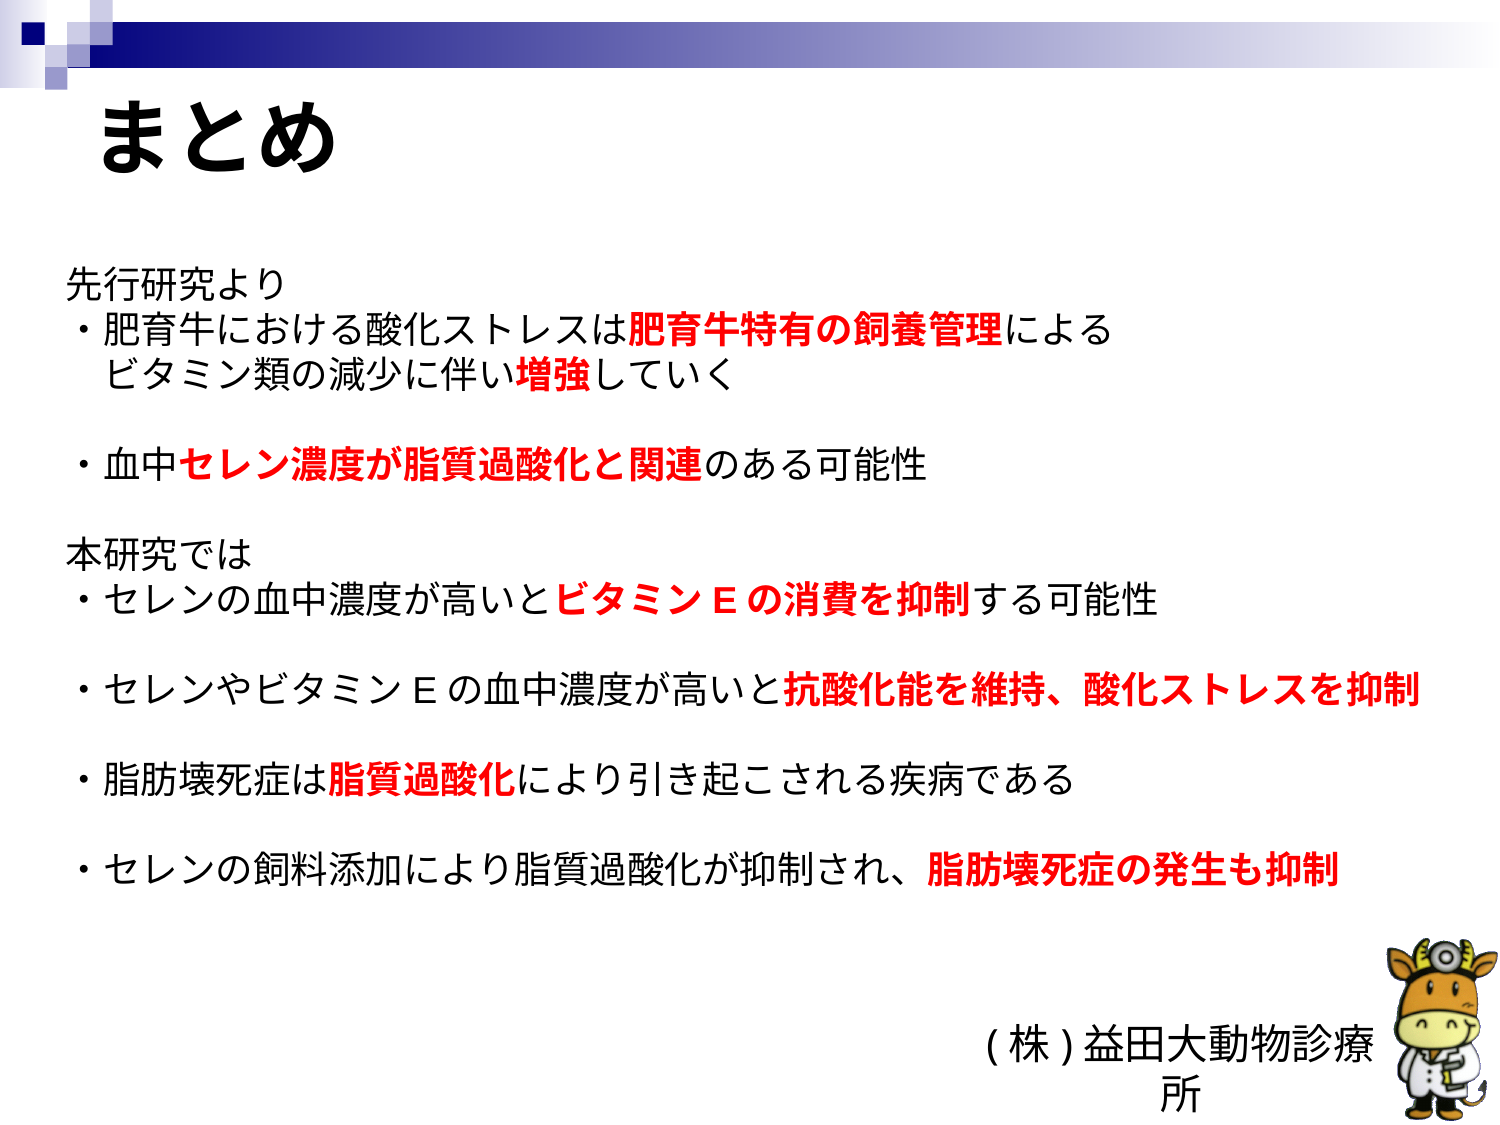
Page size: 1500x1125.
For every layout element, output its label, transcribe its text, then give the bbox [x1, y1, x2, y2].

picture [1385, 933, 1500, 1125]
text_box まとめ [75, 74, 1329, 197]
text_box 先行研究より ・肥育牛における酸化ストレスは肥育牛特有の飼養管理による ビタミン類の減少に伴い増強していく ・血中セレン濃度が脂質過酸化と関連のある可能性 本研究では ・セレンの血中濃度が高いとビタミンEの消費を抑制する可能性 ・セレンやビタミンEの血中濃度が高いと抗酸化能を維持、酸化ストレスを抑制 ・脂肪壊死症は脂質過酸化により引き起こされる疾病である ・セレンの飼料添加により脂質過酸化が抑制され、脂肪壊死症の発生も抑制 [50, 253, 1436, 899]
footer (株)益田大動物診療所 [961, 1049, 1380, 1125]
